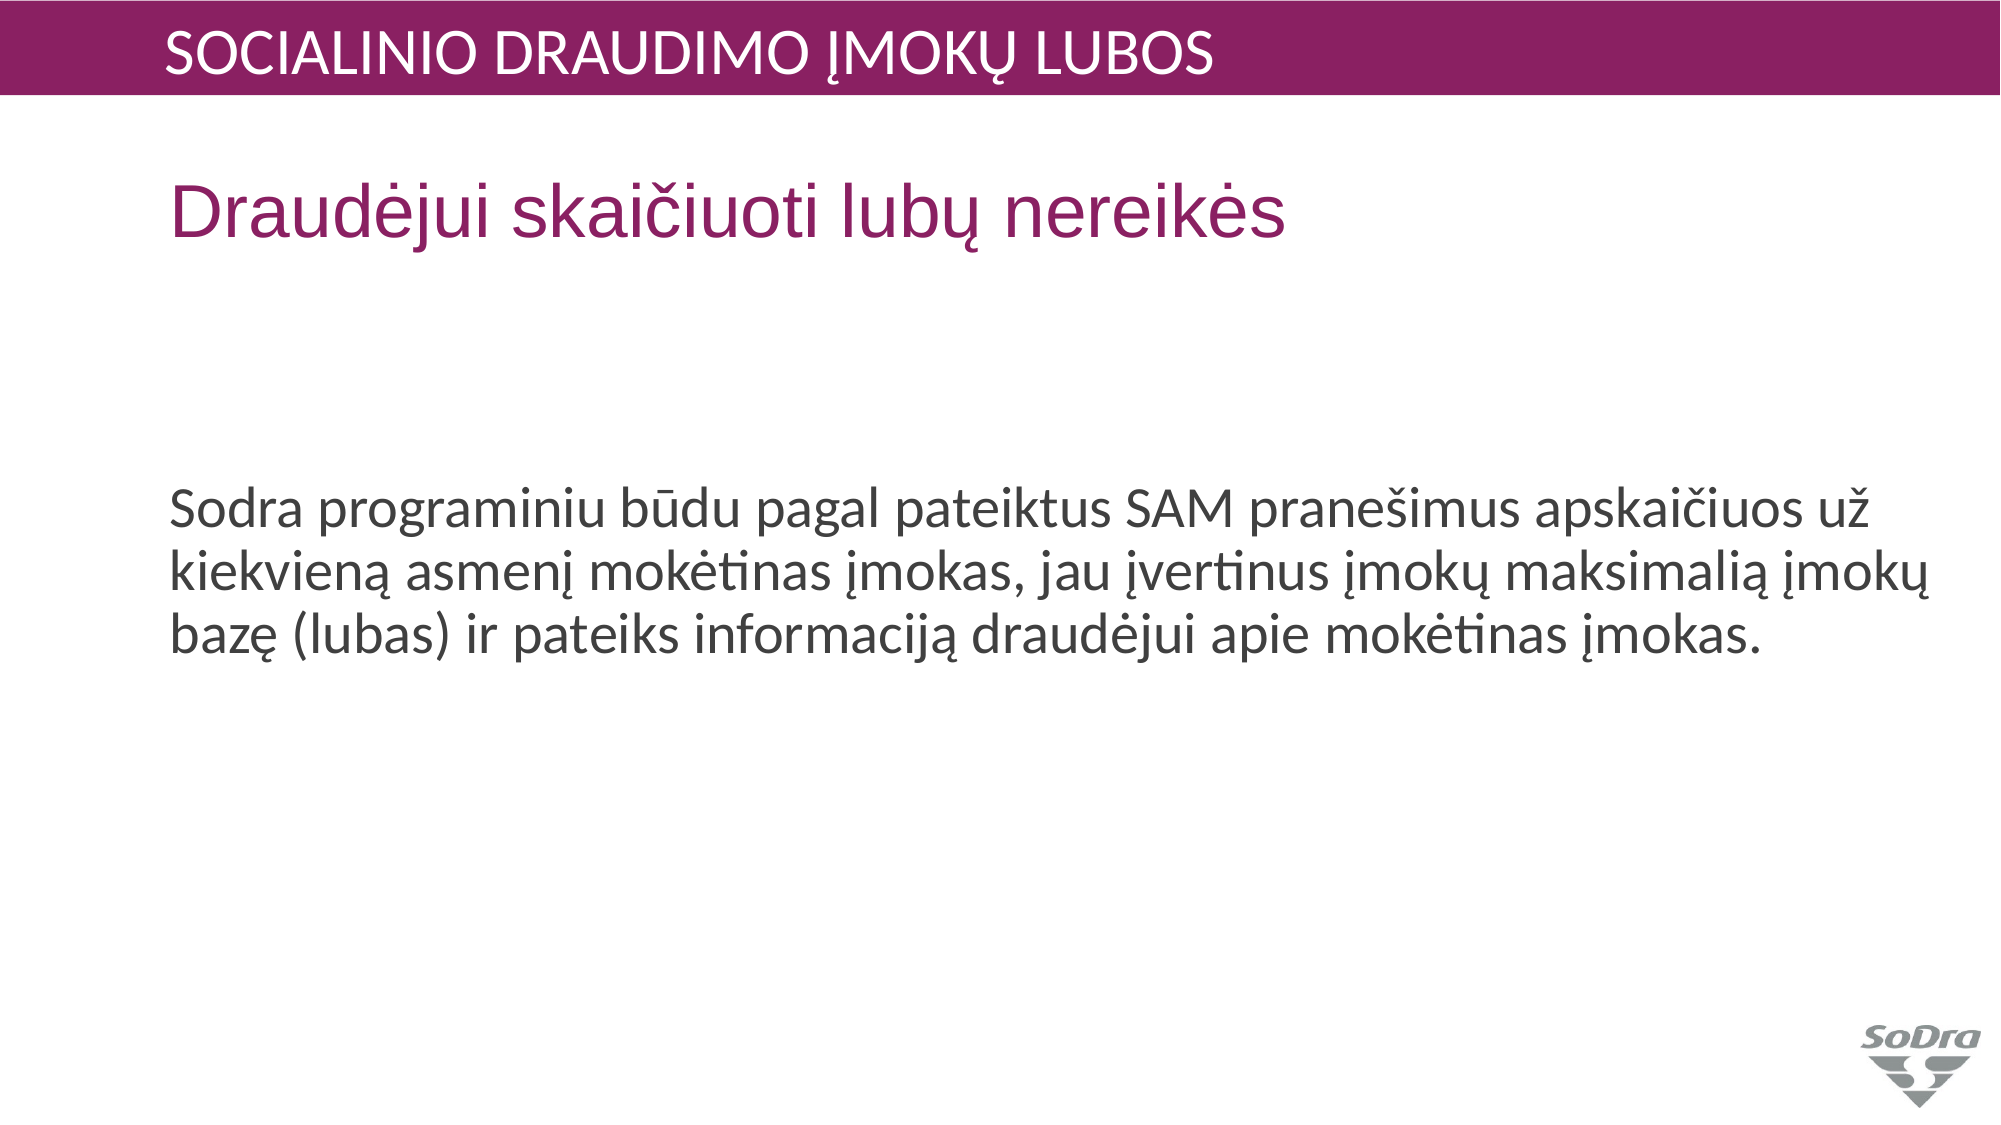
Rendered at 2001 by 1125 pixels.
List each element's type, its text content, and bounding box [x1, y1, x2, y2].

picture [1860, 1025, 1981, 1108]
list Sodra programiniu būdu pagal pateiktus SAM pranešimus apskaičiuos už kiekvieną asmenį mokėtinas įmokas, jau įvertinus įmokų maksimalią įmokų bazę (lubas) ir pateiks informaciją draudėjui apie mokėtinas įmokas. [154, 470, 1949, 1042]
text_box Draudėjui skaičiuoti lubų nereikės [154, 155, 1752, 339]
text_box SOCIALINIO DRAUDIMO ĮMOKŲ LUBOS [0, 0, 2000, 96]
text_box [137, 470, 1863, 749]
